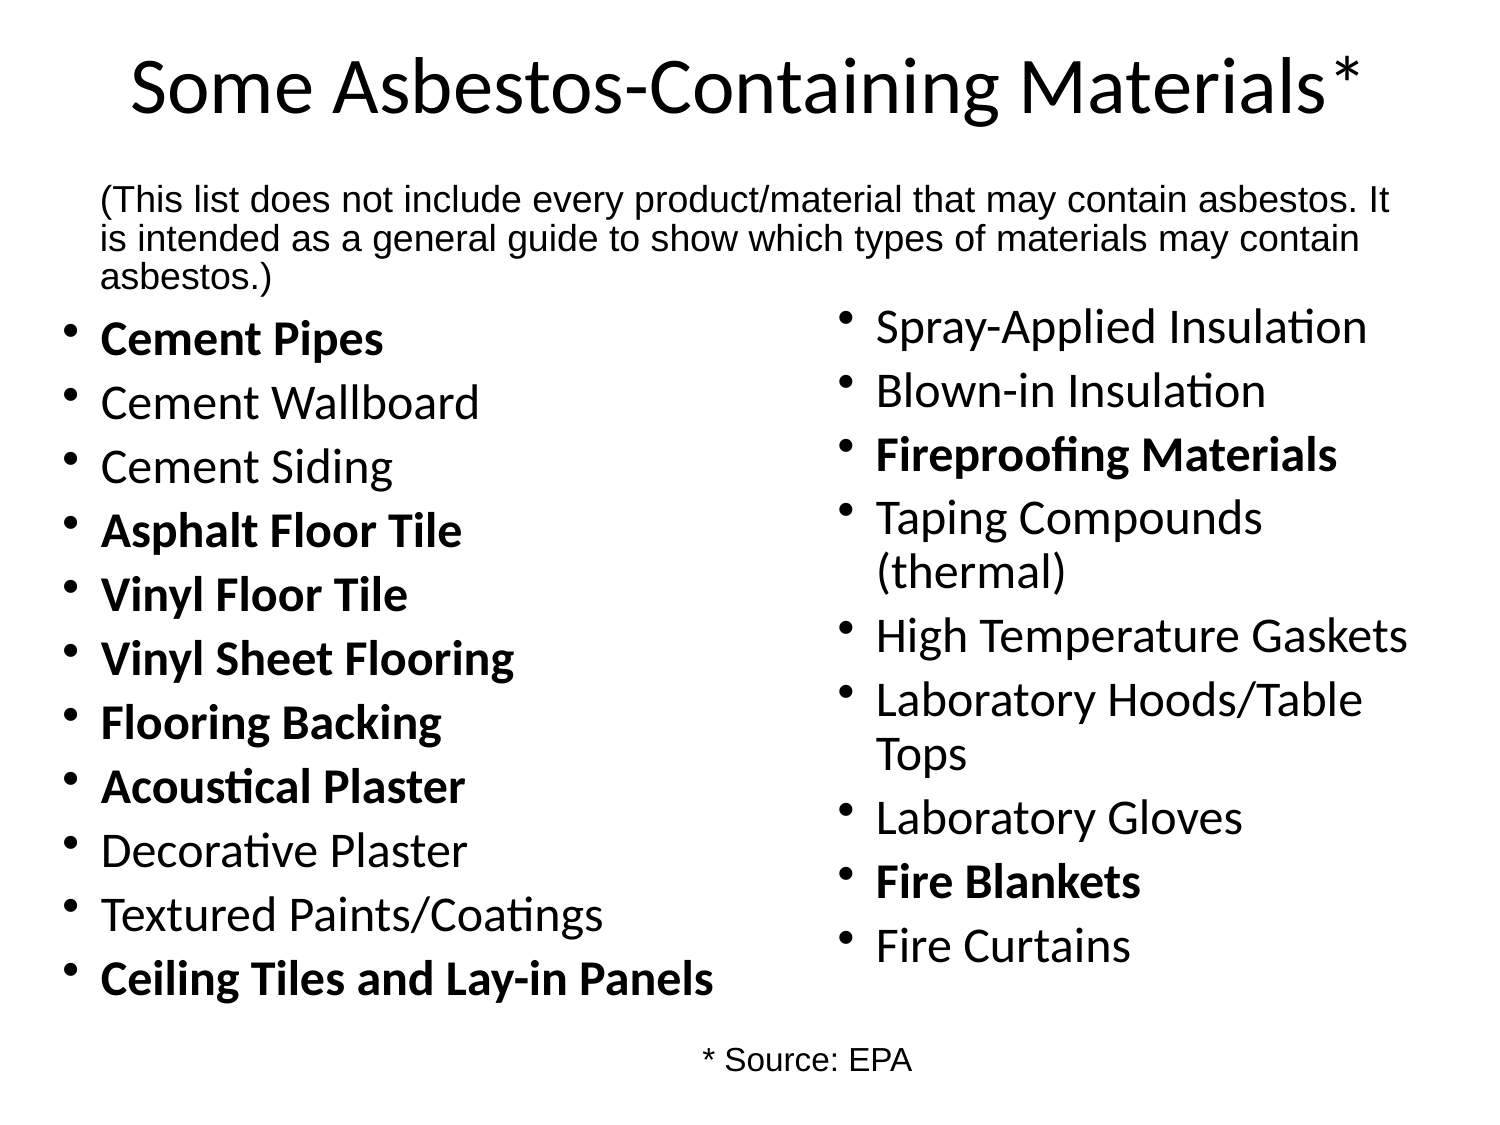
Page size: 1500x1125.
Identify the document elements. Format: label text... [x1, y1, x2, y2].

text_box Cement Pipes Cement Wallboard Cement Siding Asphalt Floor Tile Vinyl Floor Tile Vinyl Sheet Flooring Flooring Backing Acoustical Plaster Decorative Plaster Textured Paints/Coatings Ceiling Tiles and Lay-in Panels [62, 312, 763, 1007]
text_box (This list does not include every product/material that may contain asbestos. It is intended as a general guide to show which types of materials may contain asbestos.) [99, 174, 1422, 315]
text_box * Source: EPA [687, 1037, 950, 1087]
title Some Asbestos-Containing Materials* [112, 12, 1388, 150]
text_box Spray-Applied Insulation Blown-in Insulation Fireproofing Materials Taping Compounds (thermal) High Temperature Gaskets Laboratory Hoods/Table Tops Laboratory Gloves Fire Blankets Fire Curtains [837, 299, 1463, 974]
